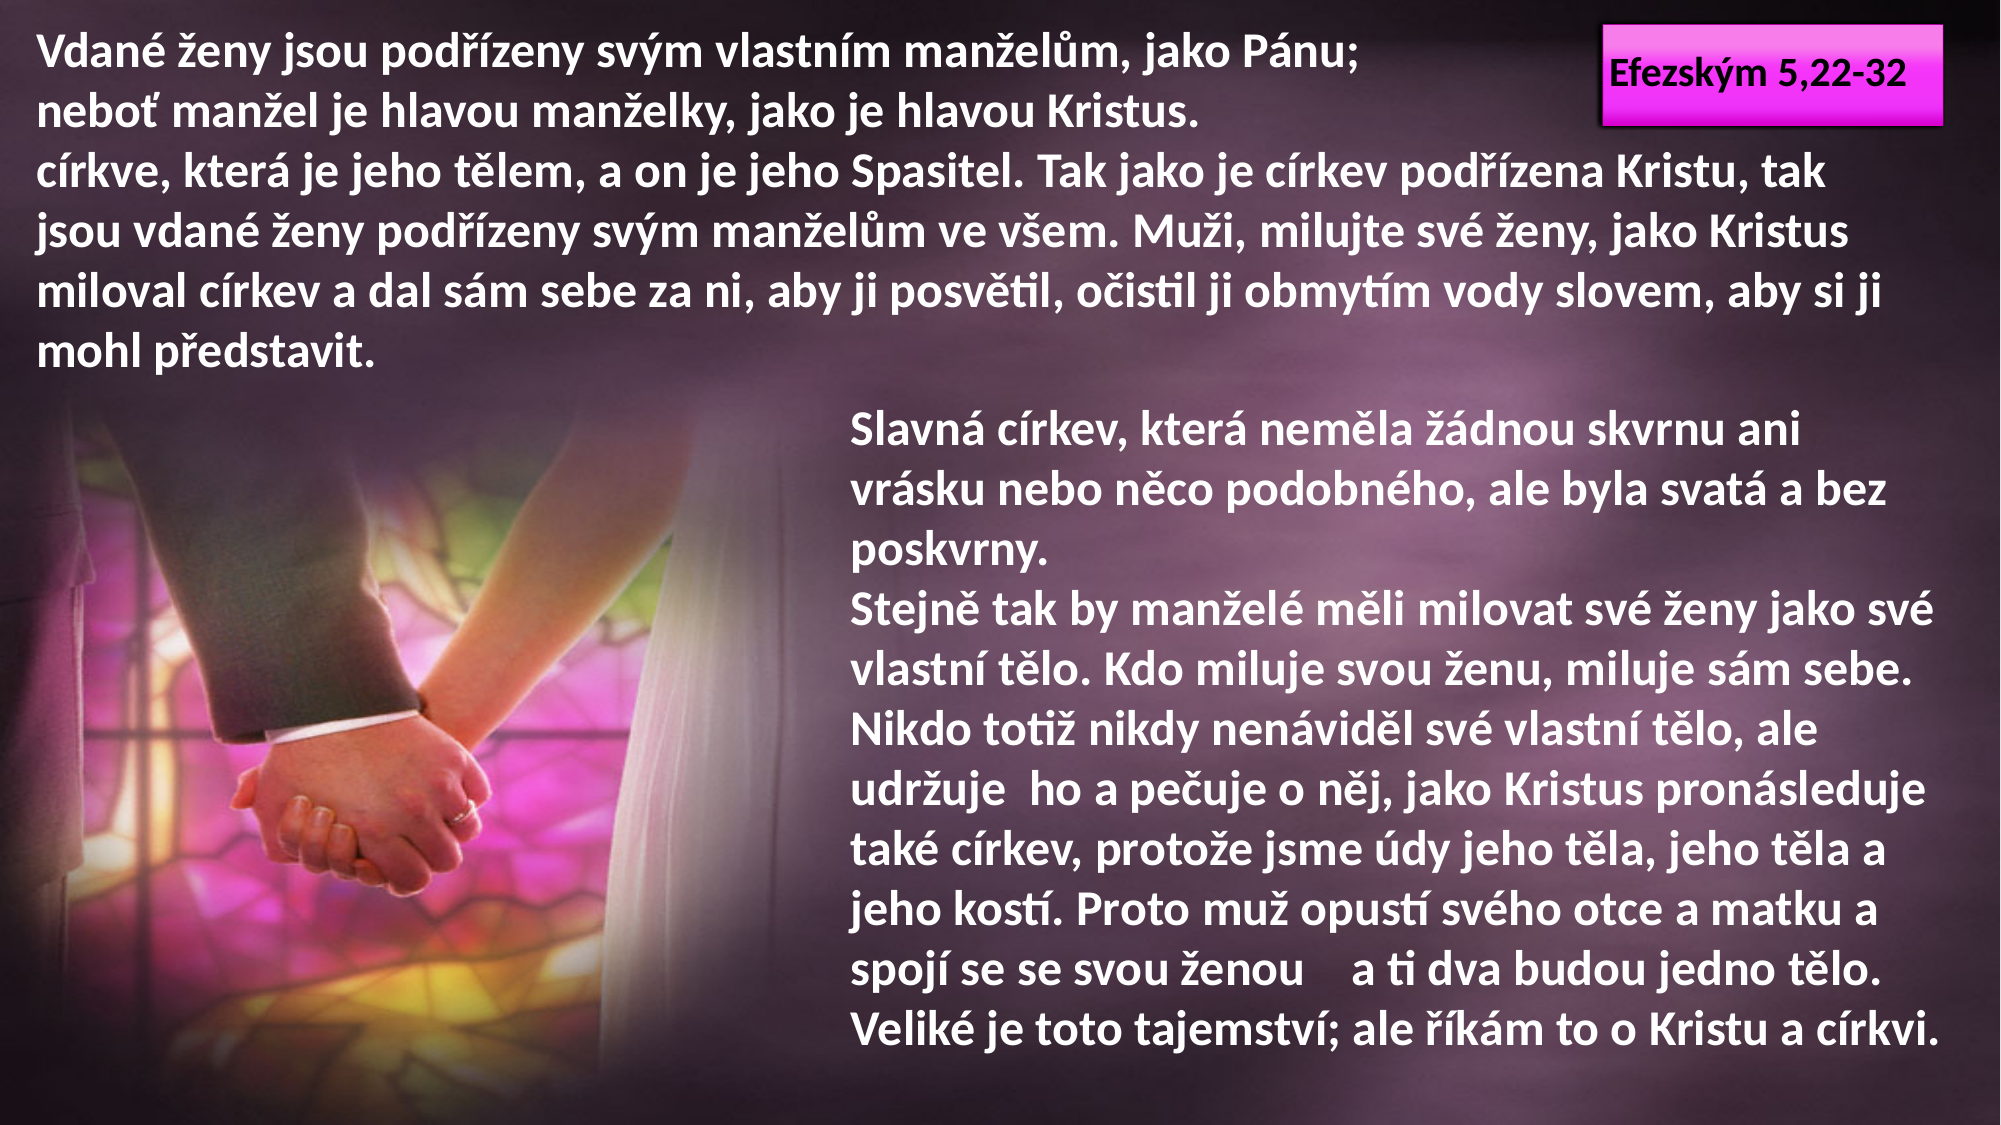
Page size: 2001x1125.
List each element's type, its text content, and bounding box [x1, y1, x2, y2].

picture [0, 0, 2001, 1125]
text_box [1593, 18, 1948, 154]
text_box Slavná církev, která neměla žádnou skvrnu ani vrásku nebo něco podobného, ale byla svatá a bez poskvrny. Stejně tak by manželé měli milovat své ženy jako své vlastní tělo. Kdo miluje svou ženu, miluje sám sebe. Nikdo totiž nikdy nenáviděl své vlastní tělo, ale udržuje ho a pečuje o něj, jako Kristus pronásleduje také církev, protože jsme údy jeho těla, jeho těla a jeho kostí. Proto muž opustí svého otce a matku a spojí se se svou ženou a ti dva budou jedno tělo. Veliké je toto tajemství; ale říkám to o Kristu a církvi. [836, 388, 1960, 1064]
text_box Vdané ženy jsou podřízeny svým vlastním manželům, jako Pánu; neboť manžel je hlavou manželky, jako je hlavou Kristus. církve, která je jeho tělem, a on je jeho Spasitel. Tak jako je církev podřízena Kristu, tak jsou vdané ženy podřízeny svým manželům ve všem. Muži, milujte své ženy, jako Kristus miloval církev a dal sám sebe za ni, aby ji posvětil, očistil ji obmytím vody slovem, aby si ji mohl představit. [21, 10, 1928, 446]
